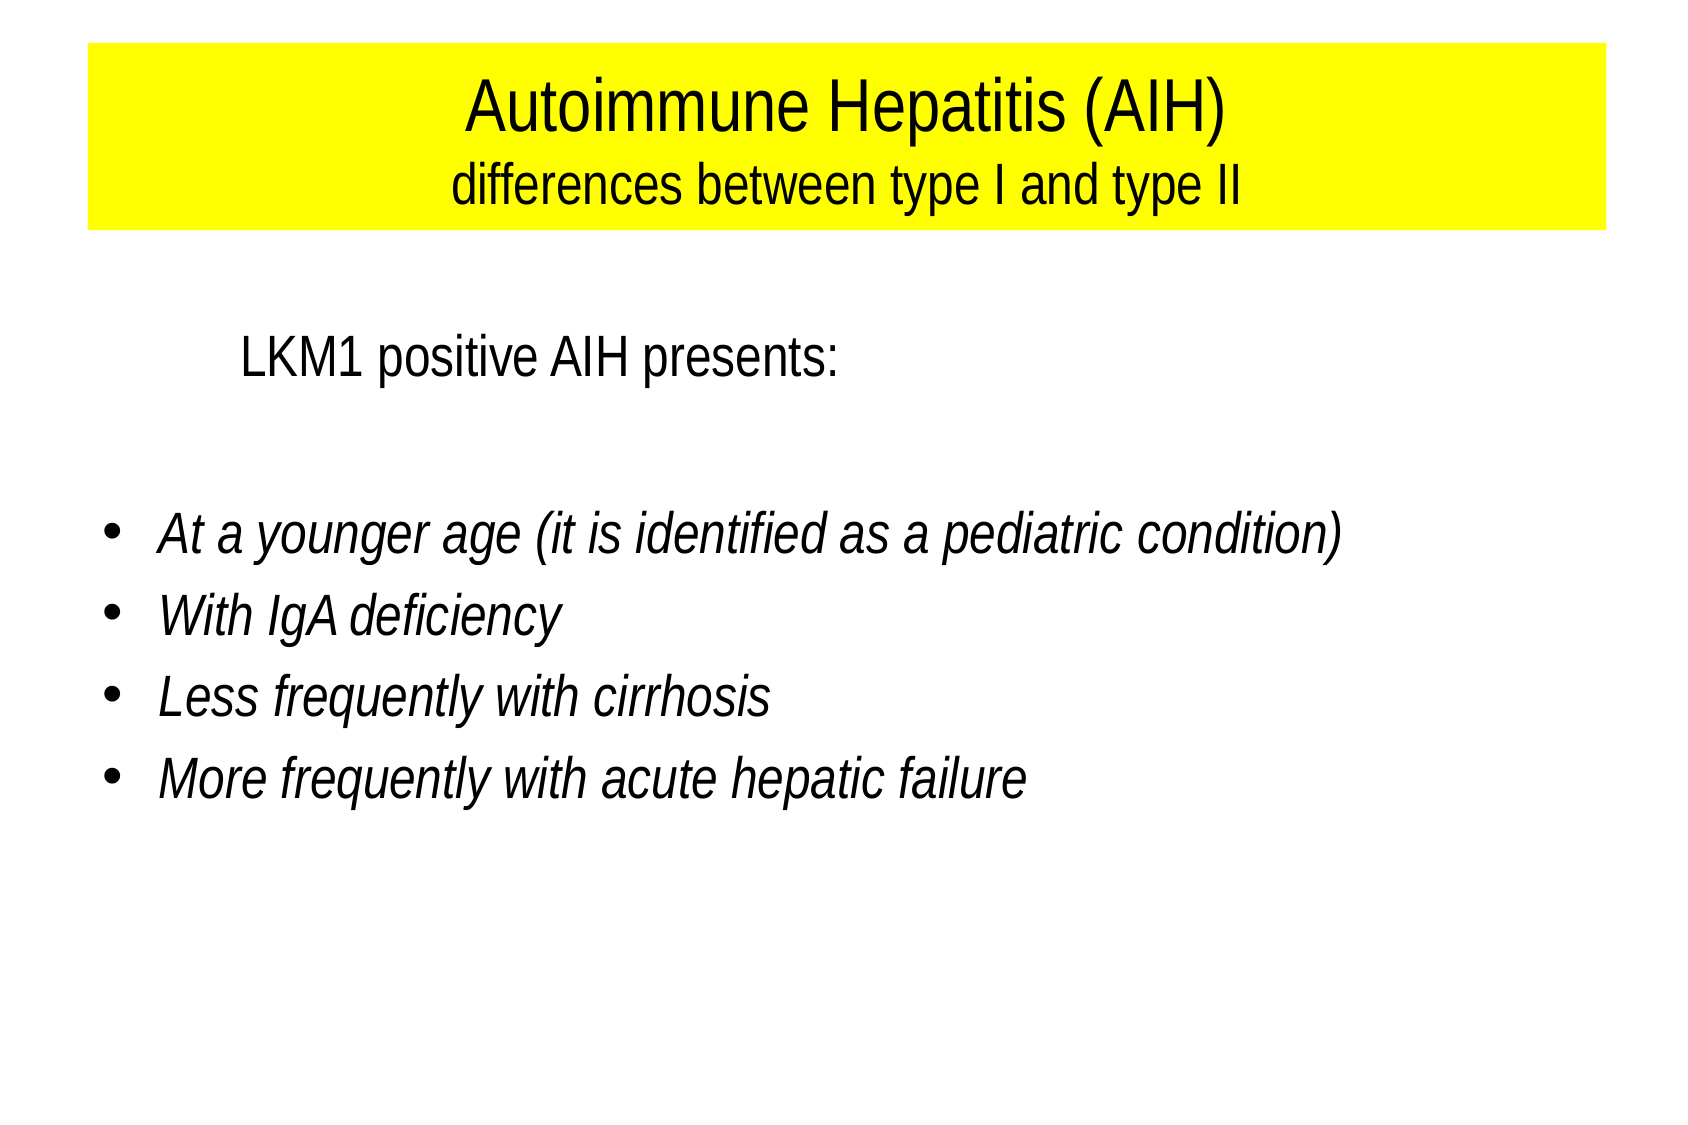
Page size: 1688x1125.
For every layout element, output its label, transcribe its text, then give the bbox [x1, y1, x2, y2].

list LKM1 positive AIH presents: At a younger age (it is identified as a pediatric condition) With IgA deficiency Less frequently with cirrhosis More frequently with acute hepatic failure [87, 302, 1607, 1046]
title Autoimmune Hepatitis (AIH) differences between type I and type II [87, 42, 1607, 231]
